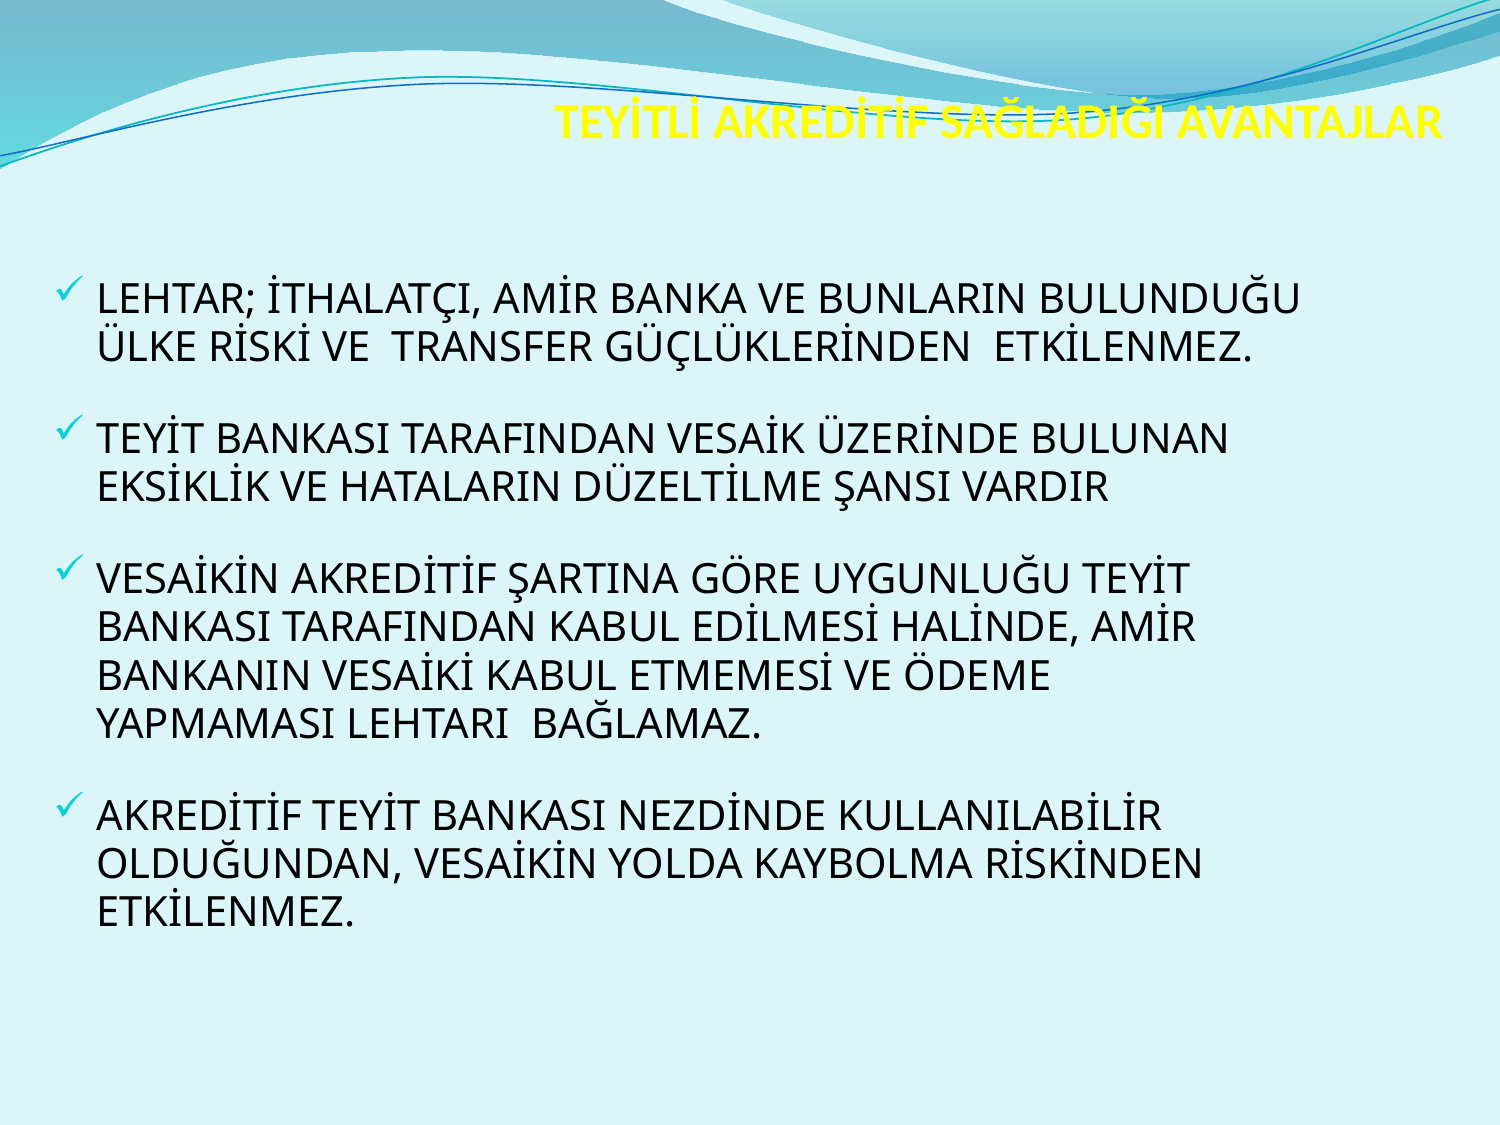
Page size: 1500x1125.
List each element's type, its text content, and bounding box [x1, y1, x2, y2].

subtitle LEHTAR; İTHALATÇI, AMİR BANKA VE BUNLARIN BULUNDUĞU ÜLKE RİSKİ VE TRANSFER GÜÇLÜKLERİNDEN ETKİLENMEZ. TEYİT BANKASI TARAFINDAN VESAİK ÜZERİNDE BULUNAN EKSİKLİK VE HATALARIN DÜZELTİLME ŞANSI VARDIR VESAİKİN AKREDİTİF ŞARTINA GÖRE UYGUNLUĞU TEYİT BANKASI TARAFINDAN KABUL EDİLMESİ HALİNDE, AMİR BANKANIN VESAİKİ KABUL ETMEMESİ VE ÖDEME YAPMAMASI LEHTARI BAĞLAMAZ. AKREDİTİF TEYİT BANKASI NEZDİNDE KULLANILABİLİR OLDUĞUNDAN, VESAİKİN YOLDA KAYBOLMA RİSKİNDEN ETKİLENMEZ. [53, 172, 1471, 1071]
title TEYİTLİ AKREDİTİF SAĞLADIĞI AVANTAJLAR [64, 31, 1447, 149]
